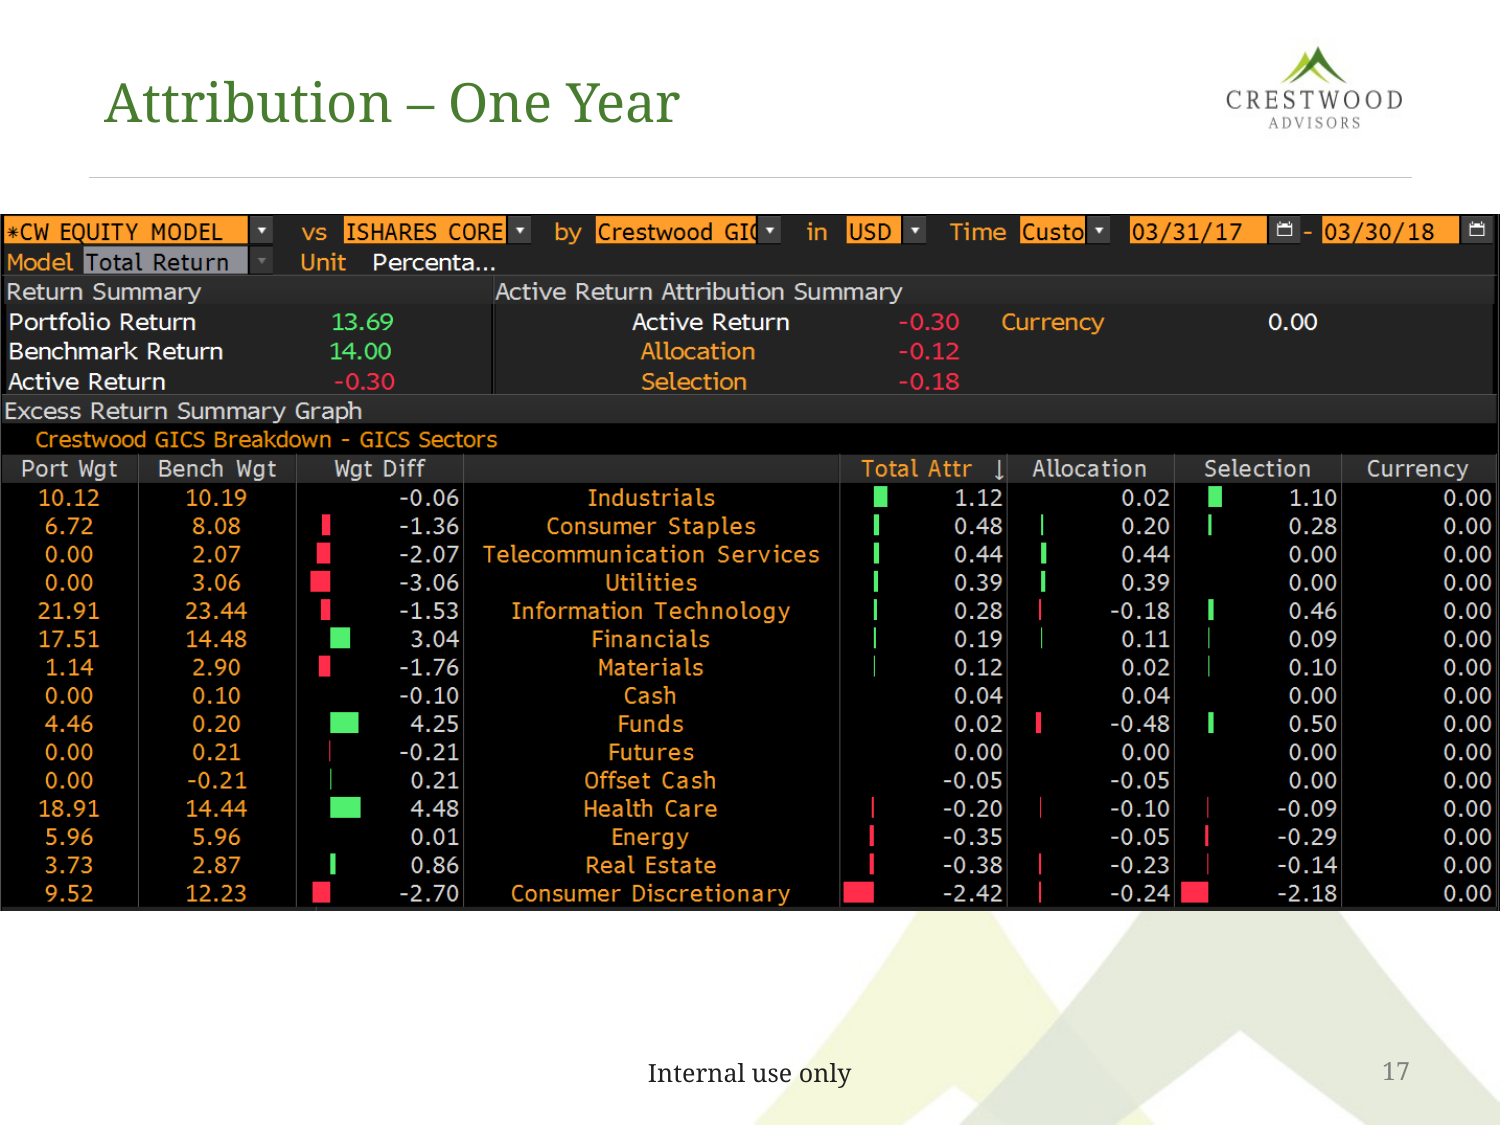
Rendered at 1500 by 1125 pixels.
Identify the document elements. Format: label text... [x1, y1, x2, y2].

footer Internal use only [512, 1042, 988, 1103]
picture [1158, 18, 1469, 161]
slide_number 17 [1074, 1042, 1425, 1103]
title Attribution – One Year [89, 45, 1189, 158]
picture [0, 214, 1500, 1125]
